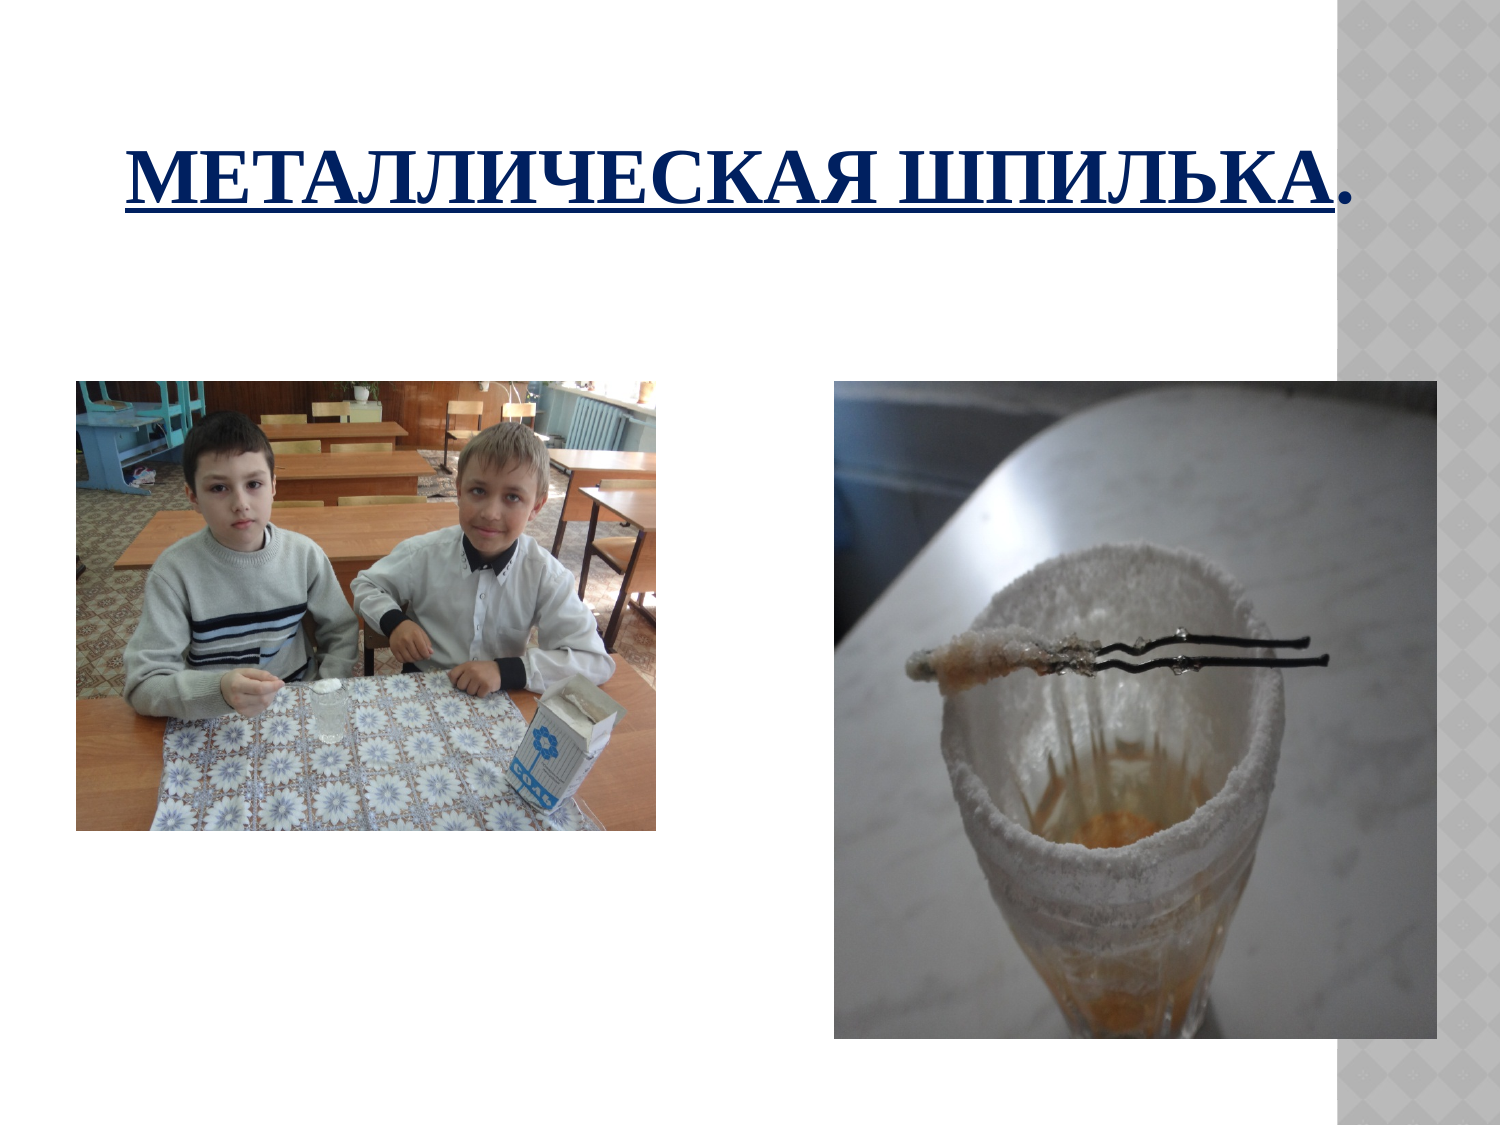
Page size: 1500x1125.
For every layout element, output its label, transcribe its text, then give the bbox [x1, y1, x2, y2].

title Металлическая шпилька. [75, 42, 1425, 220]
picture [833, 381, 1437, 1040]
picture [76, 381, 656, 832]
